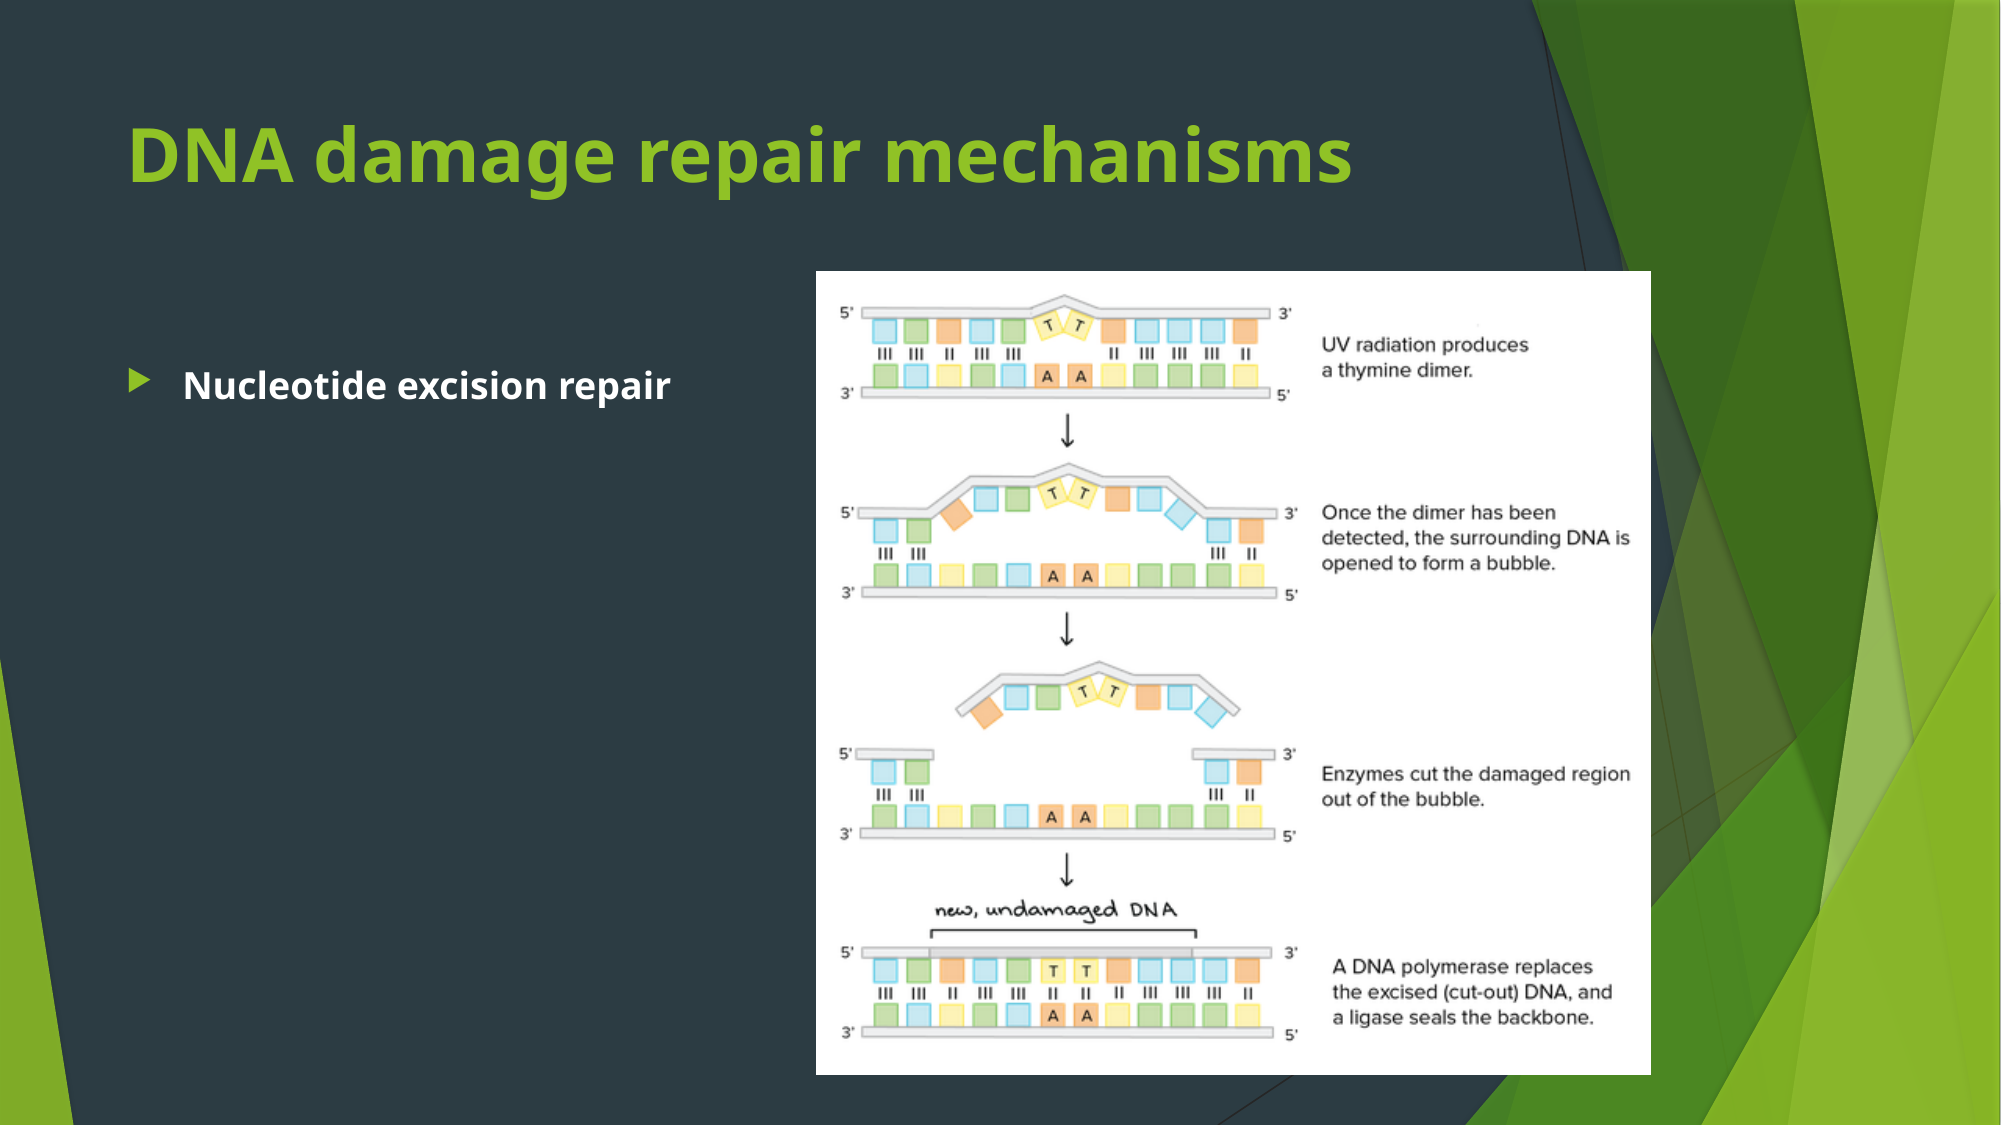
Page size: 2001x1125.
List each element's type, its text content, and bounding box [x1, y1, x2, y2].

title DNA damage repair mechanisms [111, 99, 1522, 317]
picture [815, 270, 1652, 1075]
list Nucleotide excision repair [111, 354, 810, 992]
